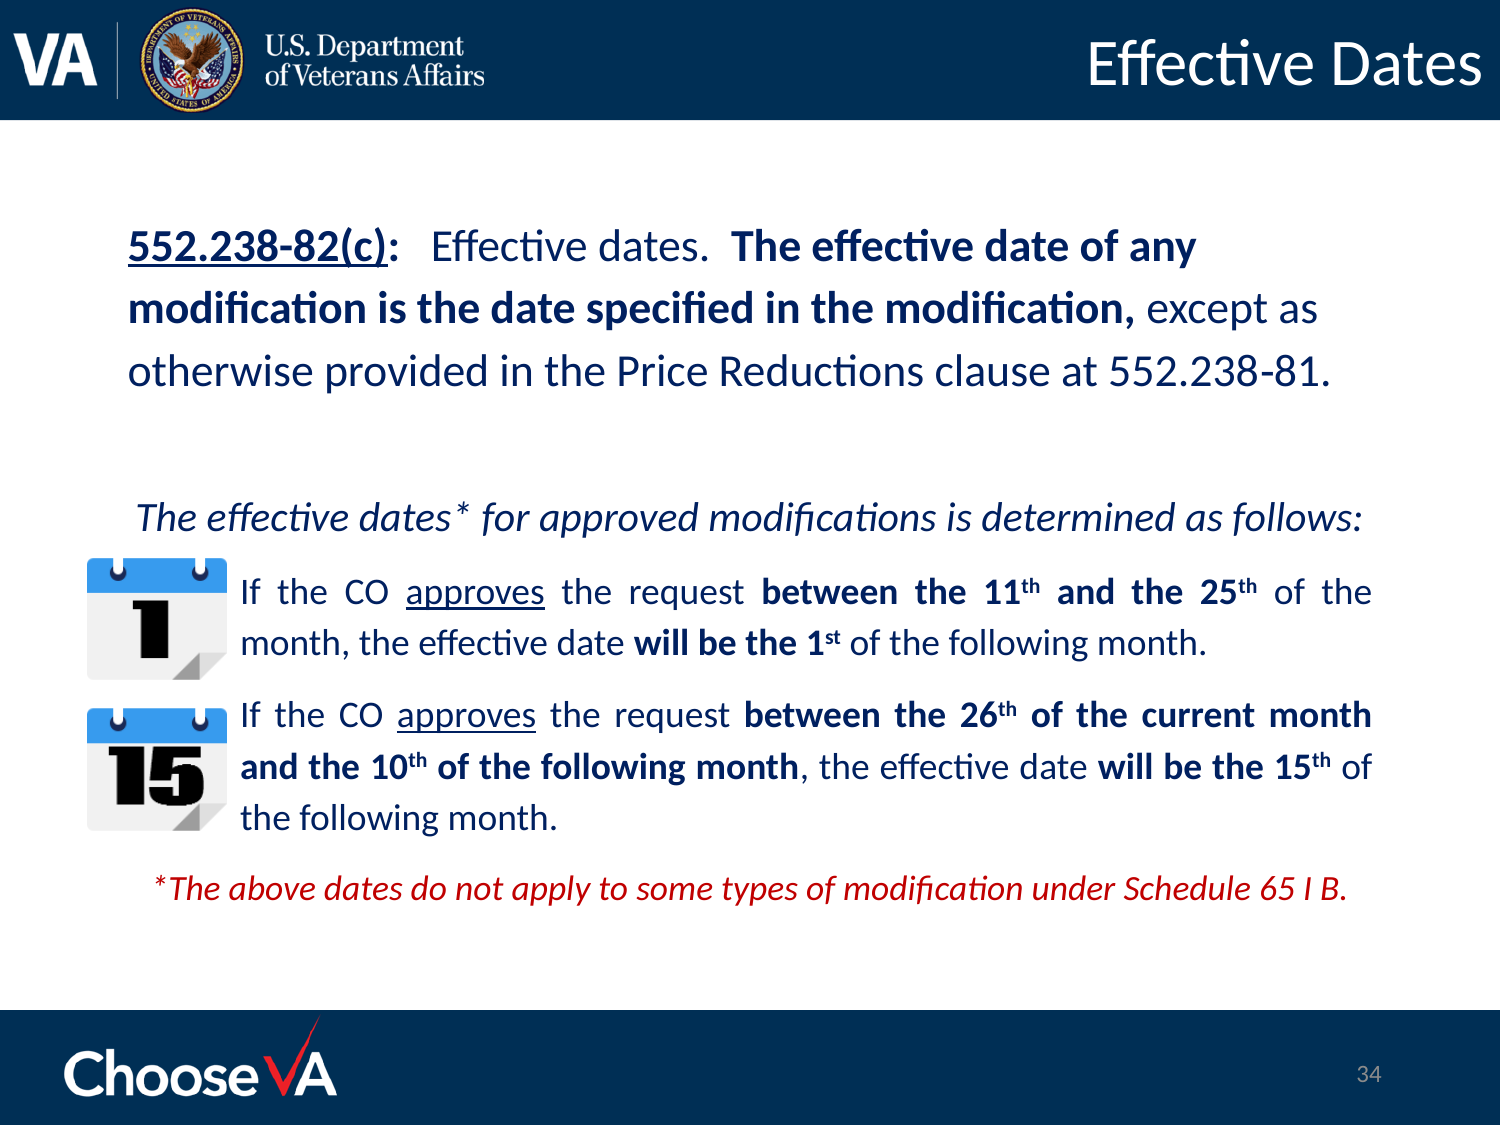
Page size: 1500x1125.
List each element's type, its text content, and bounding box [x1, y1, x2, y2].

picture [13, 7, 387, 113]
picture [62, 1014, 337, 1111]
title Effective Dates [387, 6, 1500, 122]
picture [87, 693, 227, 833]
list 552.238-82(c): Effective dates. The effective date of any modification is the date specified in the modification, except as otherwise provided in the Price Reductions clause at 552.238‑81. The effective dates* for approved modifications is determined as follows: If the CO approves the request between the 11th and the 25th of the month, the effective date will be the 1st of the following month. If the CO approves the request between the 26th of the current month and the 10th of the following month, the effective date will be the 15th of the following month. *The above dates do not apply to some types of modification under Schedule 65 I B. [112, 200, 1388, 998]
picture [87, 543, 227, 682]
slide_number 34 [1059, 1042, 1397, 1103]
